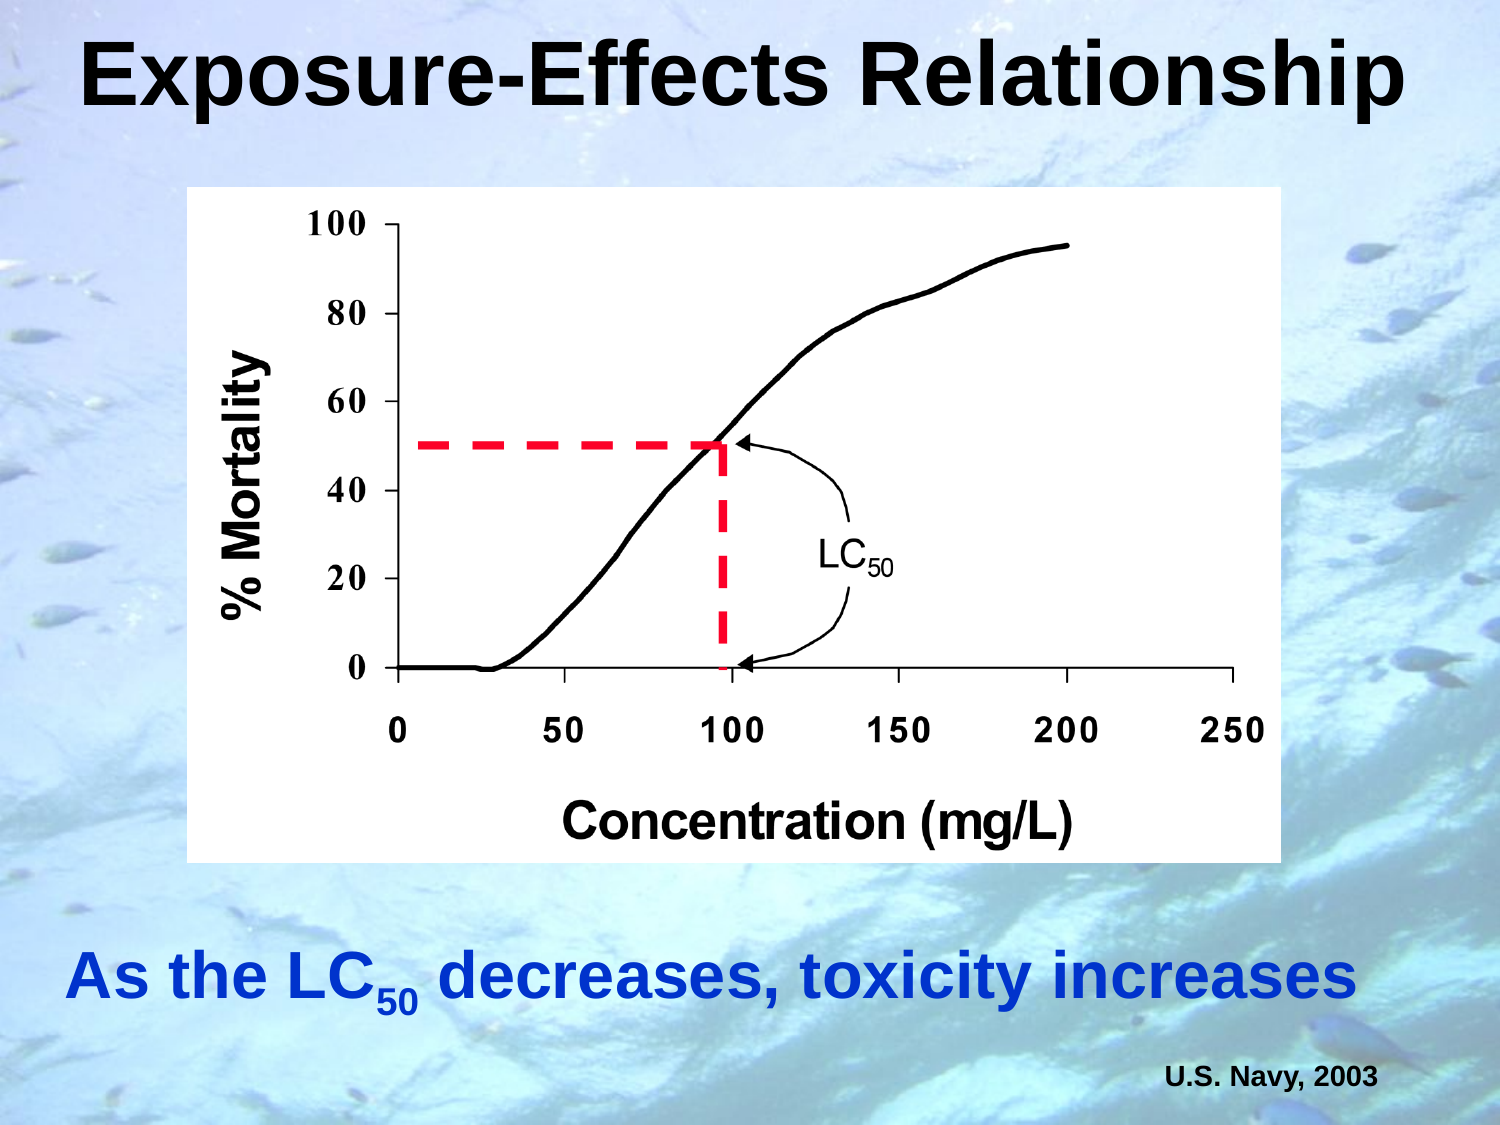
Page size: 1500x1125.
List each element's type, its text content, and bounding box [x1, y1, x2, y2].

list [187, 187, 1281, 863]
title Exposure-Effects Relationship [24, 0, 1463, 163]
text_box As the LC50 decreases, toxicity increases [49, 924, 1475, 1031]
text_box U.S. Navy, 2003 [1149, 1049, 1450, 1100]
picture [0, 0, 1500, 1125]
